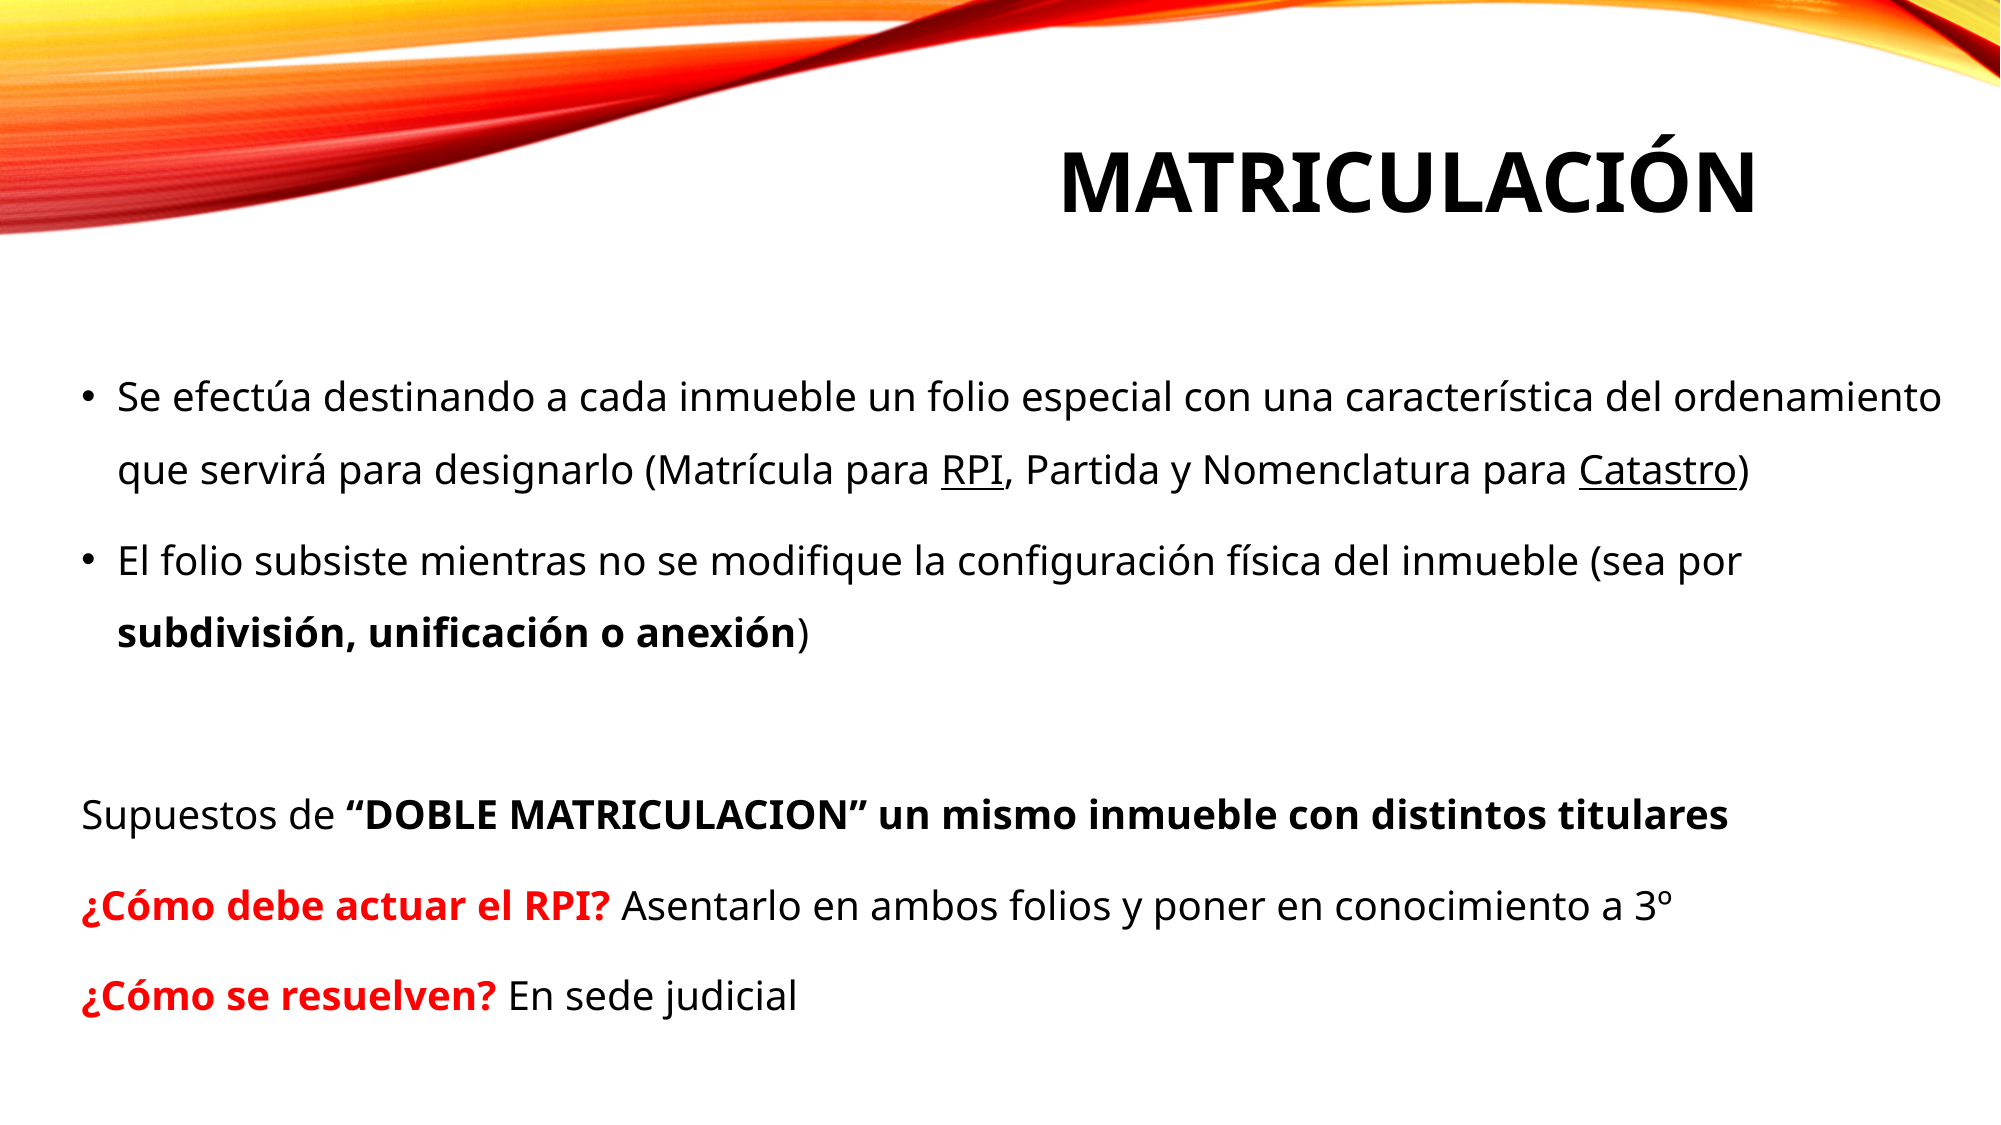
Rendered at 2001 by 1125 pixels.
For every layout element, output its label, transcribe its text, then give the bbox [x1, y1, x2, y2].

list Se efectúa destinando a cada inmueble un folio especial con una característica del ordenamiento que servirá para designarlo (Matrícula para RPI, Partida y Nomenclatura para Catastro) El folio subsiste mientras no se modifique la configuración física del inmueble (sea por subdivisión, unificación o anexión) Supuestos de “DOBLE MATRICULACION” un mismo inmueble con distintos titulares ¿Cómo debe actuar el RPI? Asentarlo en ambos folios y poner en conocimiento a 3º ¿Cómo se resuelven? En sede judicial [66, 339, 1967, 1095]
title matriculación [941, 79, 1777, 292]
picture [0, 0, 2000, 237]
